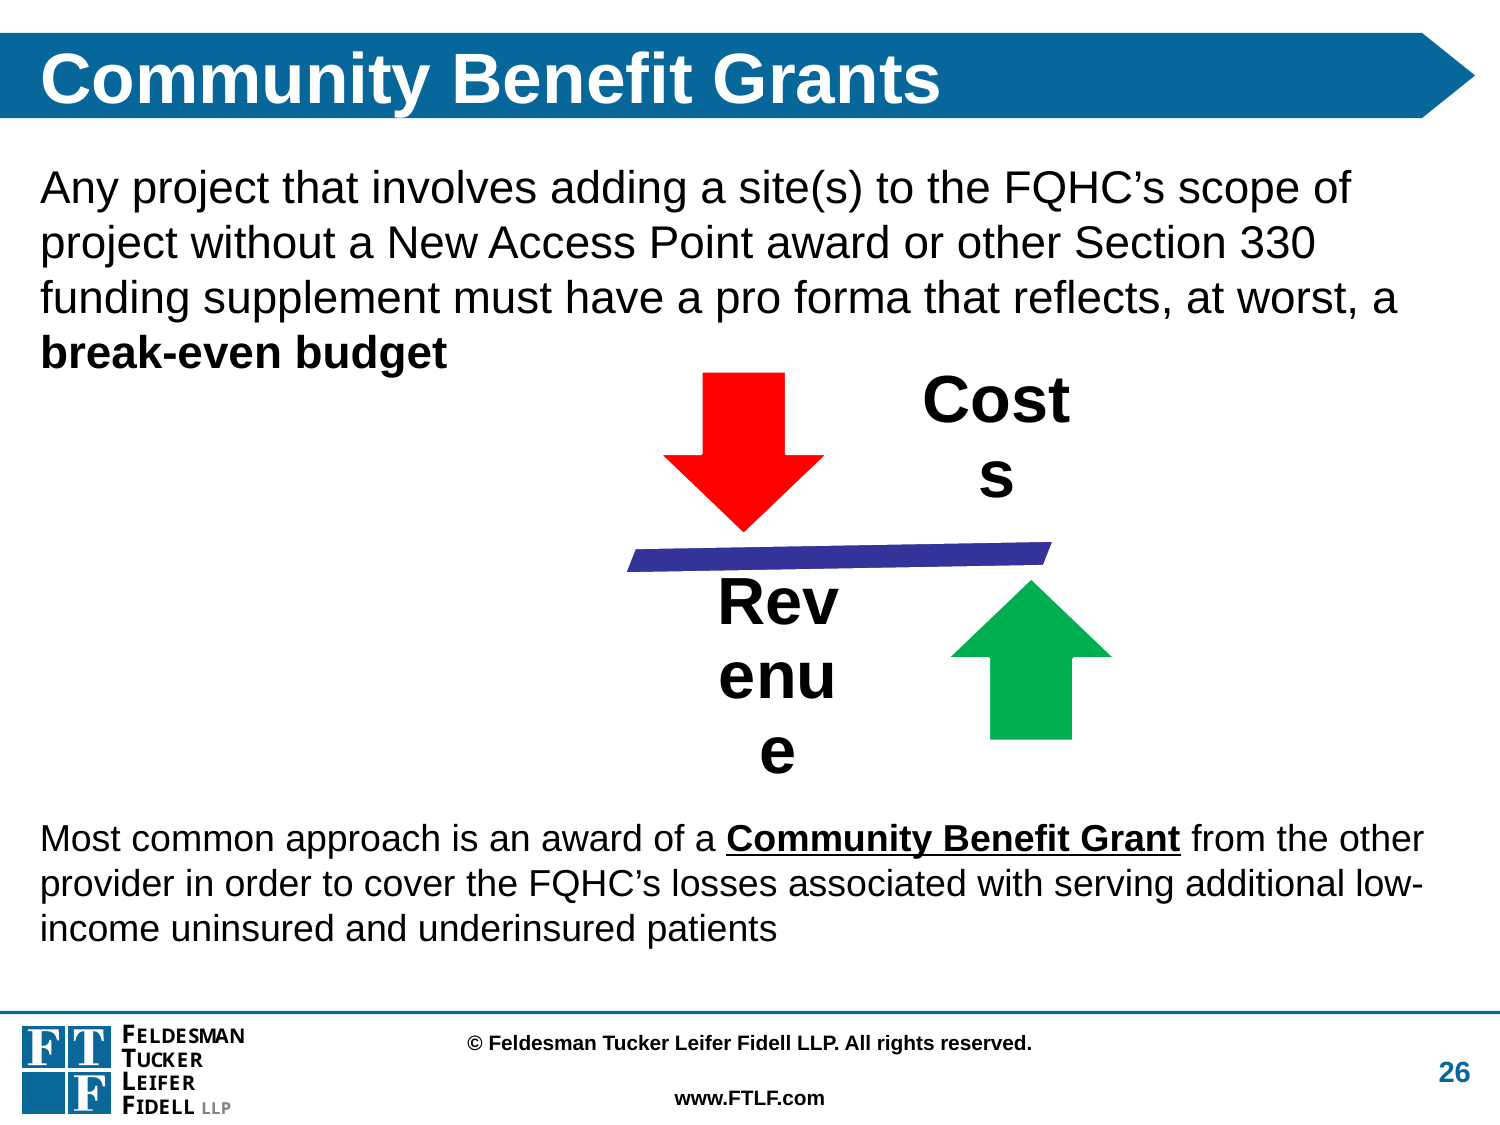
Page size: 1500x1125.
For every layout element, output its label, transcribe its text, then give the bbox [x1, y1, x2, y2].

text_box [599, 349, 1176, 763]
list Any project that involves adding a site(s) to the FQHC’s scope of project without a New Access Point award or other Section 330 funding supplement must have a pro forma that reflects, at worst, a break-even budget [25, 149, 1463, 716]
text_box Most common approach is an award of a Community Benefit Grant from the other provider in order to cover the FQHC’s losses associated with serving additional low-income uninsured and underinsured patients [24, 716, 1500, 1061]
title Community Benefit Grants [25, 24, 1425, 126]
slide_number 26 [1398, 1031, 1486, 1110]
